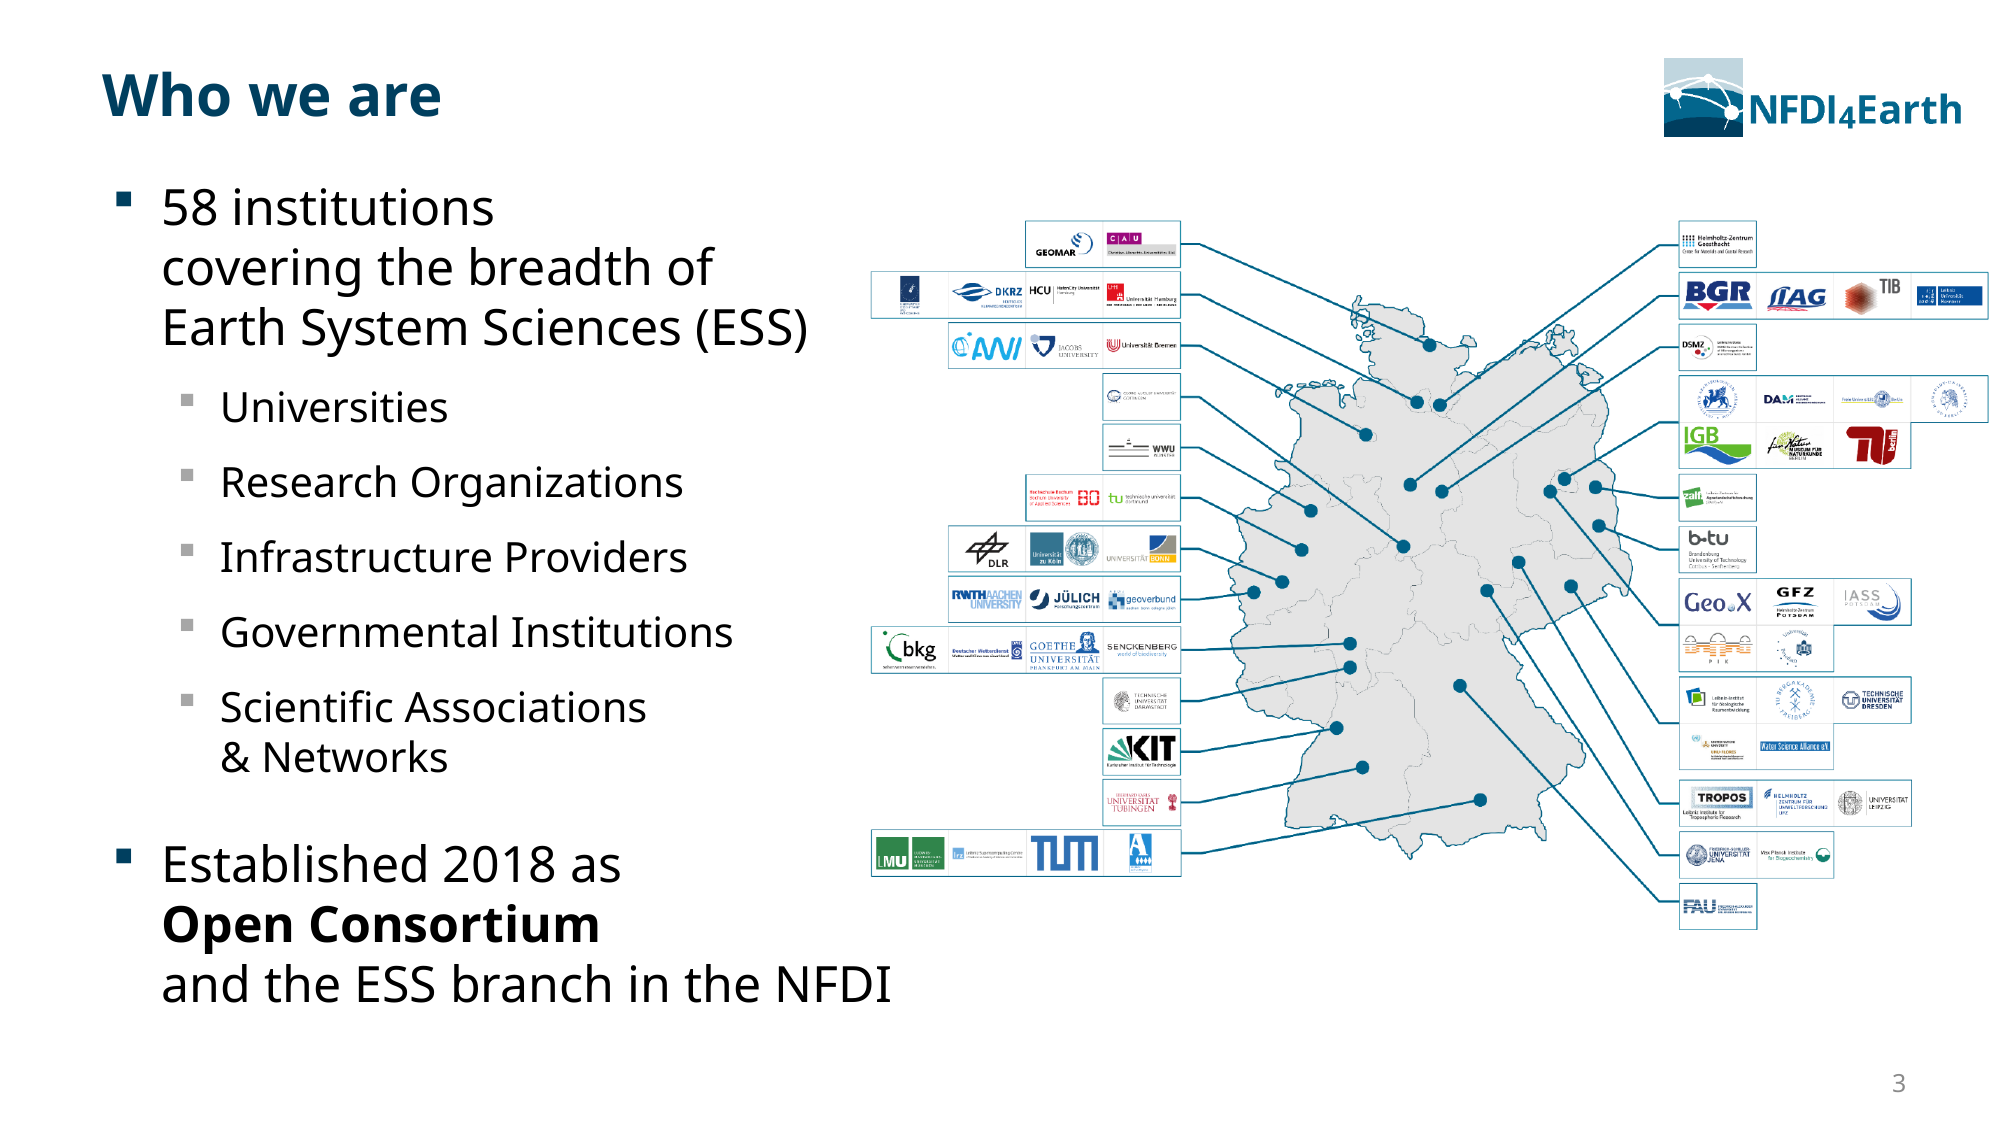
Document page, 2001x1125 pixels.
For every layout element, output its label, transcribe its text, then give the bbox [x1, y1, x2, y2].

list 58 institutions covering the breadth of Earth System Sciences (ESS) Universities Research Organizations Infrastructure Providers Governmental Institutions Scientific Associations & Networks Established 2018 as Open Consortium and the ESS branch in the NFDI [87, 168, 1645, 1093]
title Who we are [87, 59, 1922, 135]
picture [1664, 58, 1973, 137]
slide_number 3 [1471, 1067, 1922, 1103]
picture [858, 208, 2000, 939]
